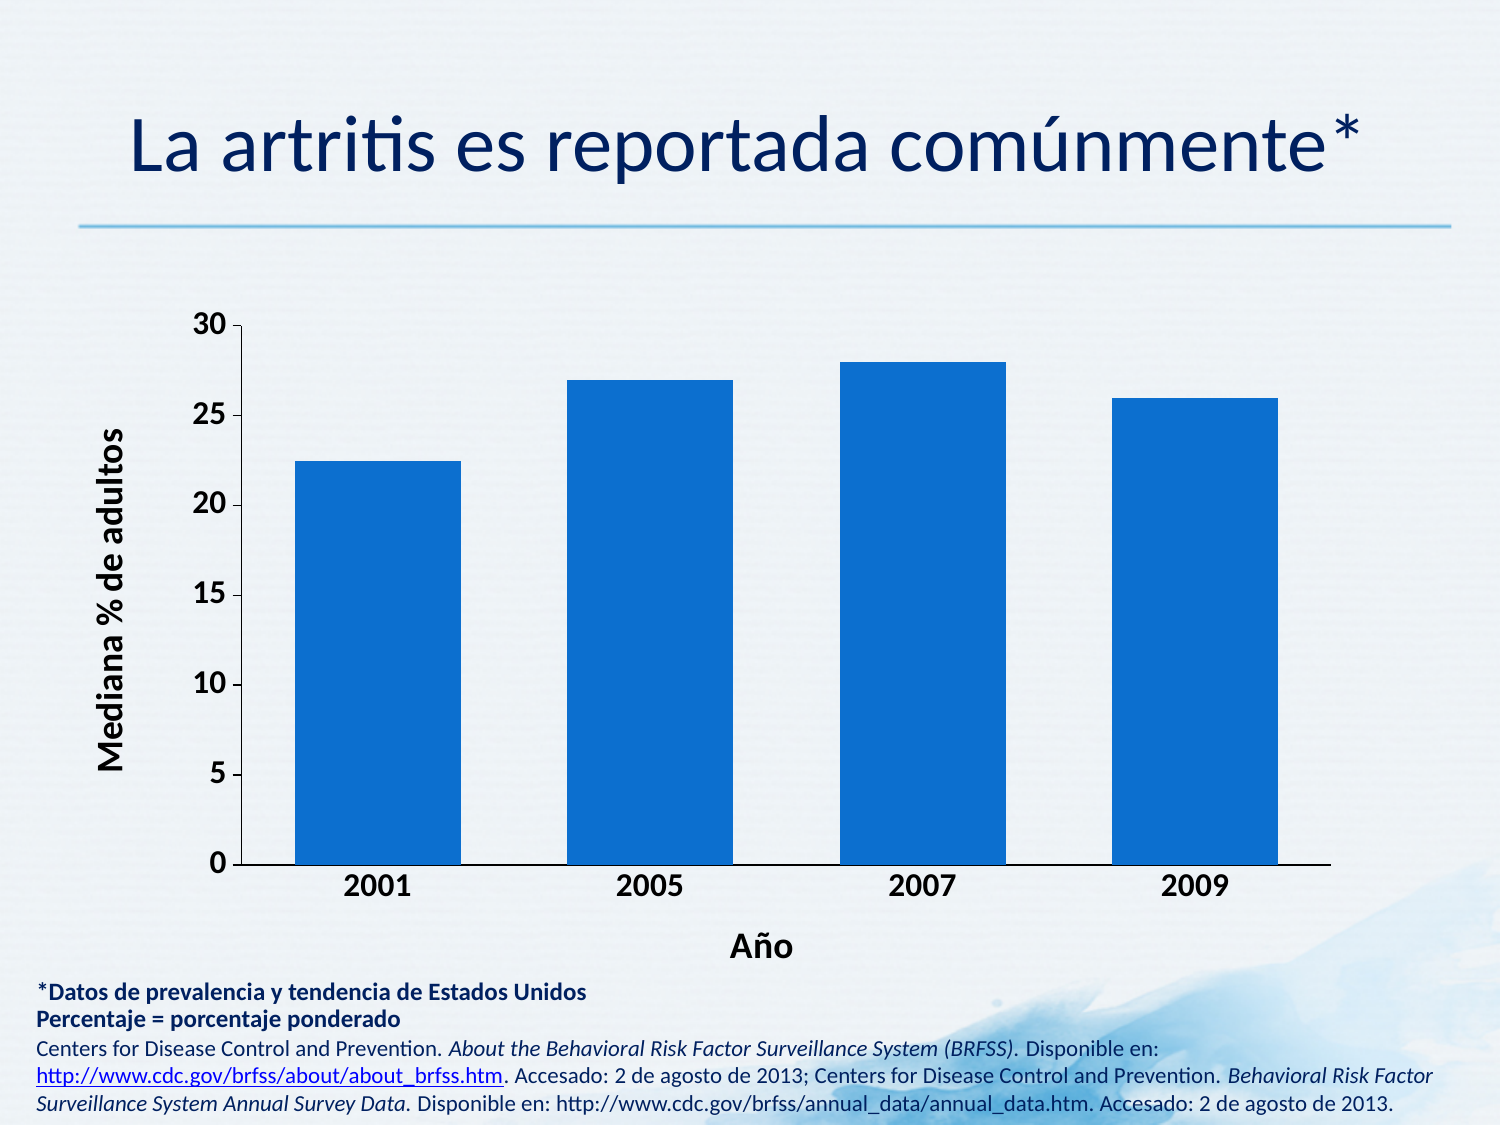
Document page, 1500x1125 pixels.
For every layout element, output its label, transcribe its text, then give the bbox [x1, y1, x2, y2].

title La artritis es reportada comúnmente* [75, 45, 1425, 233]
text_box *Datos de prevalencia y tendencia de Estados Unidos Percentaje = porcentaje ponderado Centers for Disease Control and Prevention. About the Behavioral Risk Factor Surveillance System (BRFSS). Disponible en: http://www.cdc.gov/brfss/about/about_brfss.htm. Accesado: 2 de agosto de 2013; Centers for Disease Control and Prevention. Behavioral Risk Factor Surveillance System Annual Survey Data. Disponible en: http://www.cdc.gov/brfss/annual_data/annual_data.htm. Accesado: 2 de agosto de 2013. [21, 972, 1457, 1123]
chart [76, 255, 1353, 1001]
picture [0, 0, 1500, 1125]
